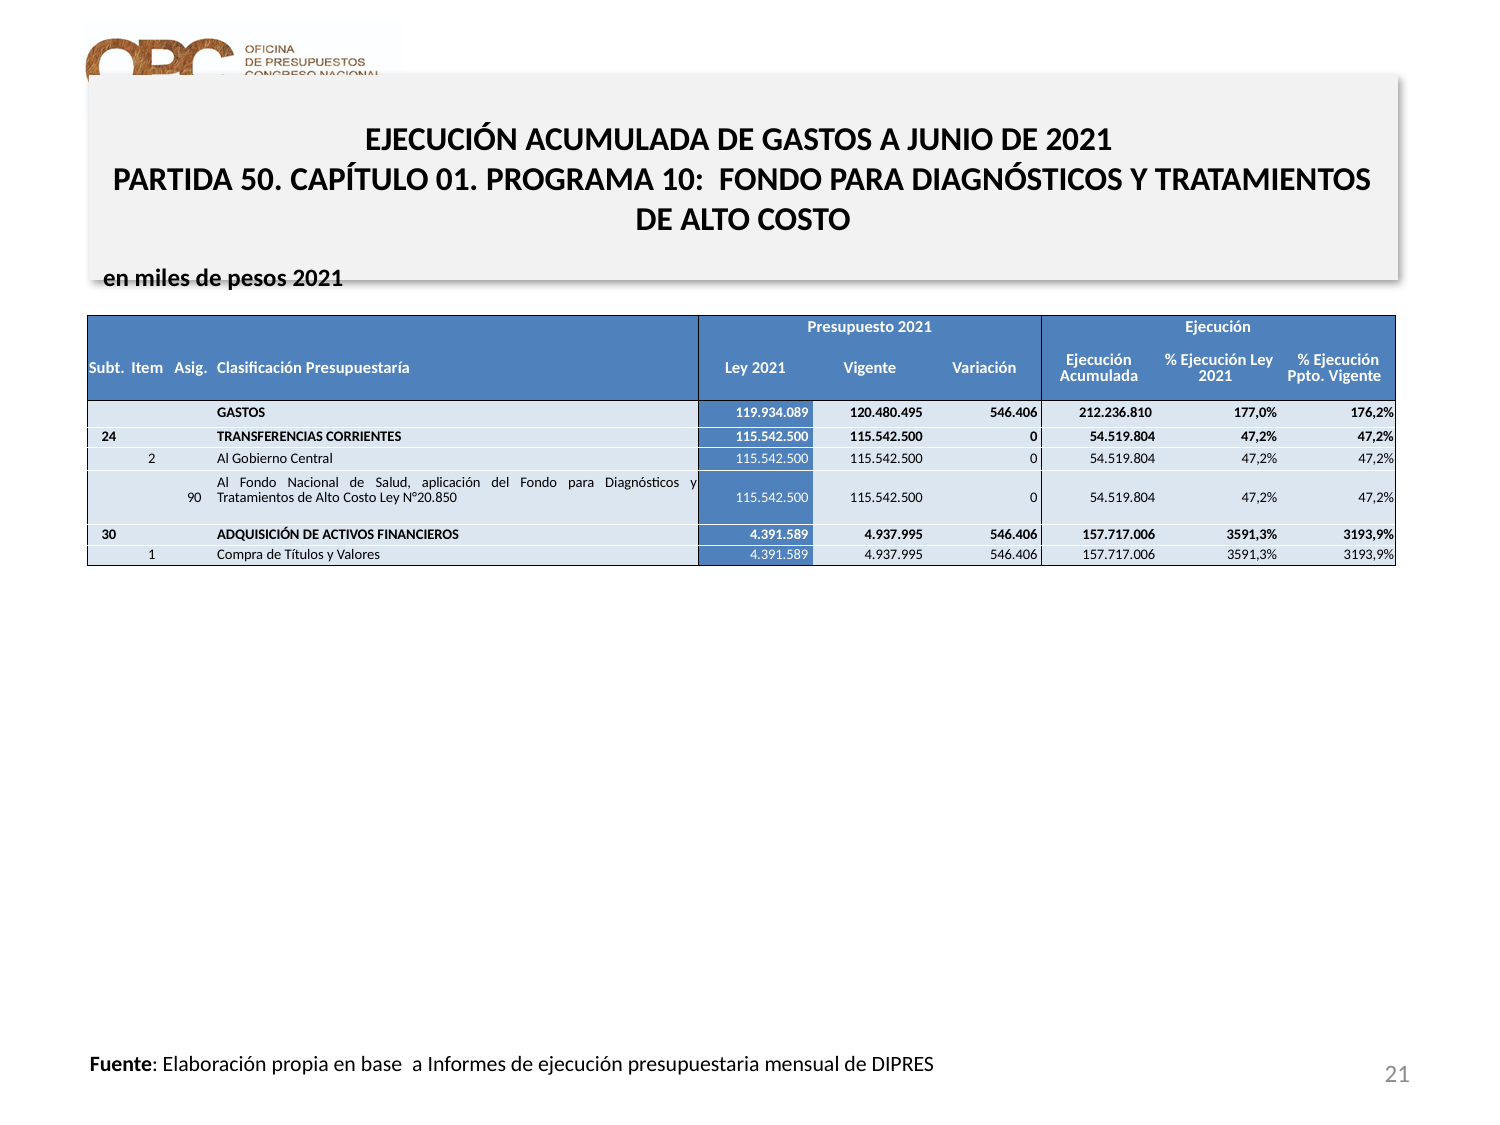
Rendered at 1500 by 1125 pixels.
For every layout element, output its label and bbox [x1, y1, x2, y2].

table_cell [1042, 337, 1395, 400]
table_cell [1042, 448, 1395, 470]
picture [82, 22, 403, 118]
table_cell [699, 517, 1041, 537]
title [89, 75, 1398, 280]
table_cell [88, 448, 698, 470]
table_cell [699, 448, 1041, 470]
table_cell [699, 538, 1041, 557]
table_cell [1042, 517, 1395, 537]
table_cell [88, 538, 698, 557]
slide_number [1074, 1042, 1425, 1103]
table_cell [88, 517, 698, 537]
table_cell [1042, 401, 1395, 427]
table_cell [699, 337, 1041, 400]
table_cell [1042, 538, 1395, 557]
table_cell [88, 337, 698, 400]
text_box [88, 254, 1397, 302]
table_header [1042, 316, 1395, 337]
table_header [88, 316, 698, 337]
table_cell [1042, 428, 1395, 447]
table_header [699, 316, 1041, 337]
table_cell [1042, 471, 1395, 516]
table_cell [88, 471, 698, 516]
table_cell [88, 401, 698, 427]
table_cell [699, 401, 1041, 427]
table_cell [699, 428, 1041, 447]
table_cell [88, 428, 698, 447]
table_cell [699, 471, 1041, 516]
